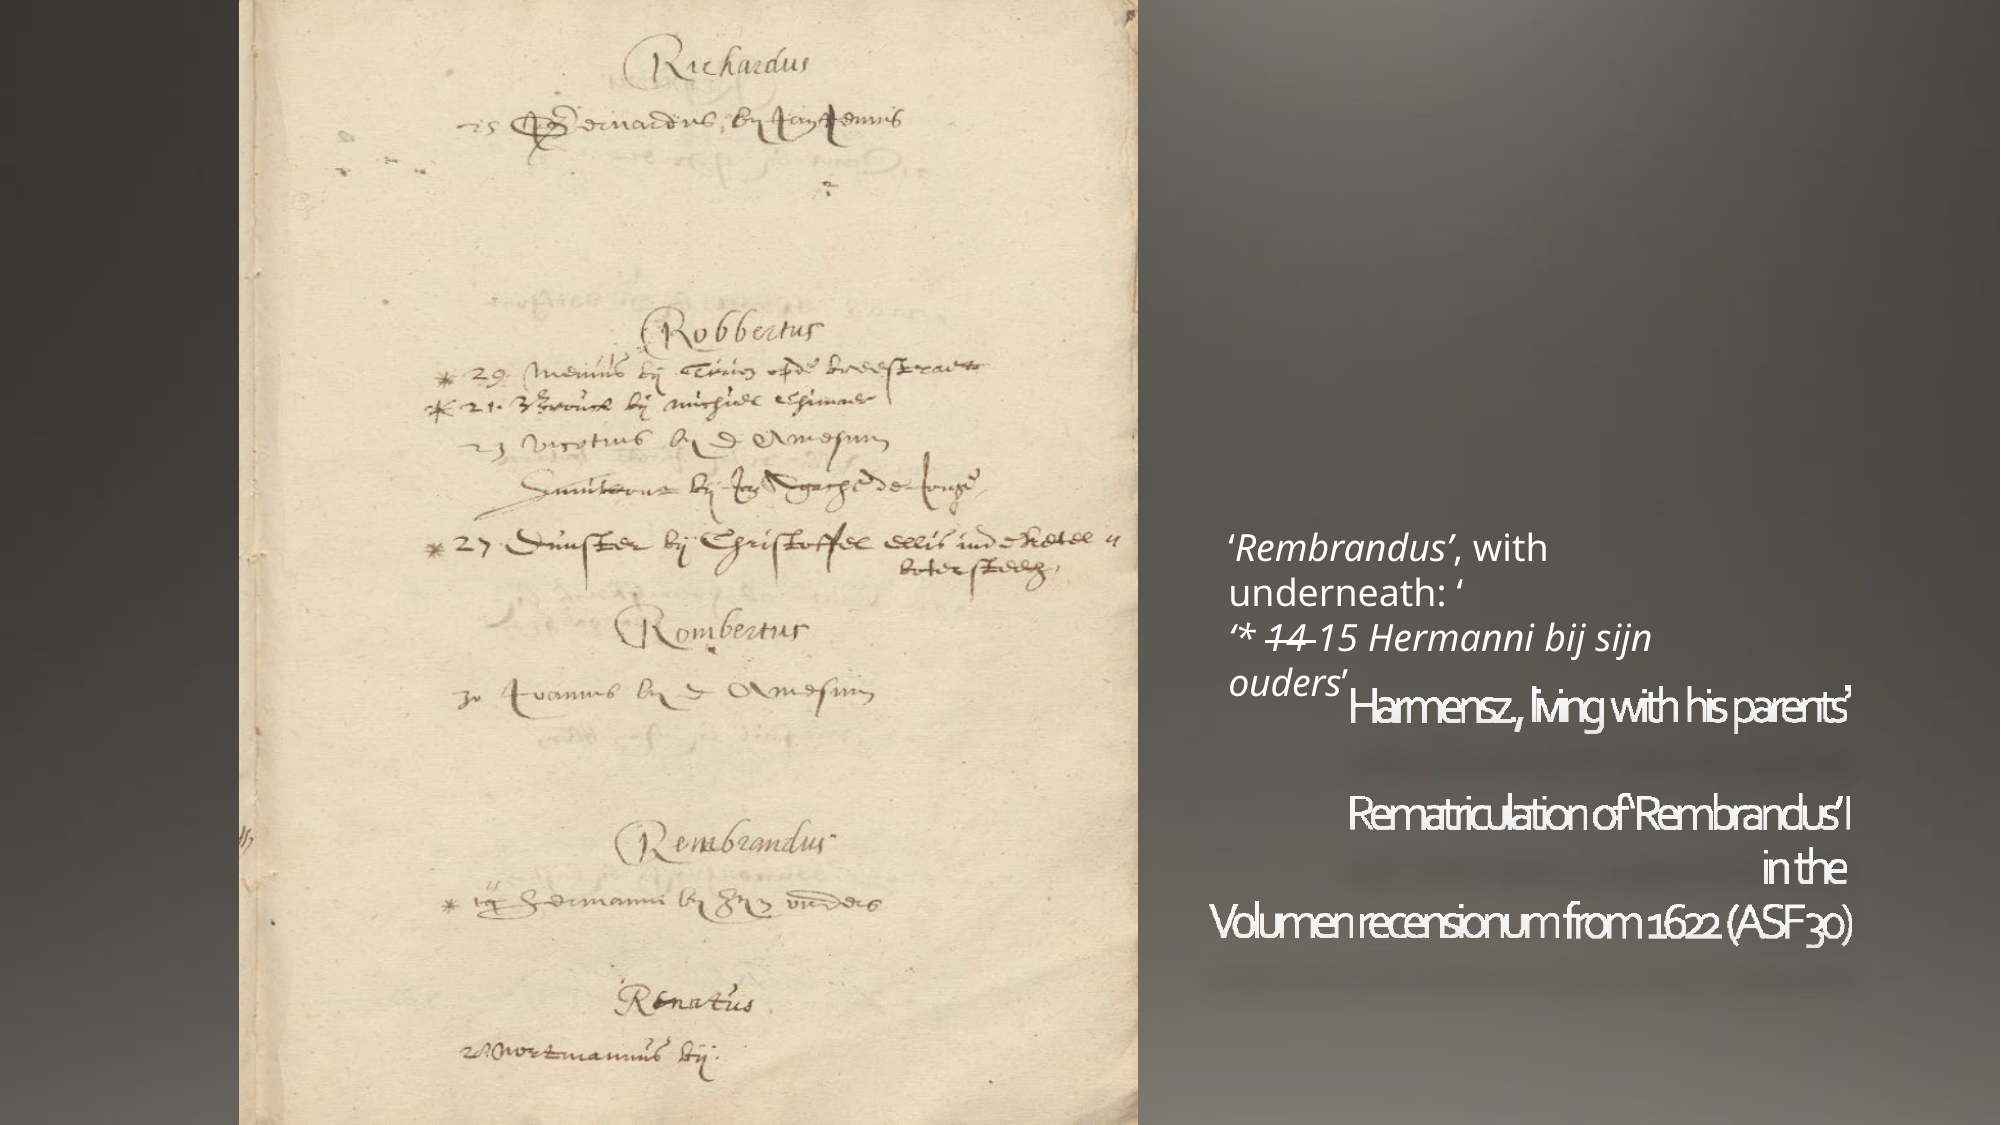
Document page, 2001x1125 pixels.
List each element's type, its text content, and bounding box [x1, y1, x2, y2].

text_box ‘Rembrandus’, with underneath: ‘ ‘* 14 15 Hermanni bij sijn ouders’ [1226, 521, 1738, 704]
picture [0, 0, 2000, 1125]
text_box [1174, 792, 1887, 1020]
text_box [1316, 685, 1886, 792]
